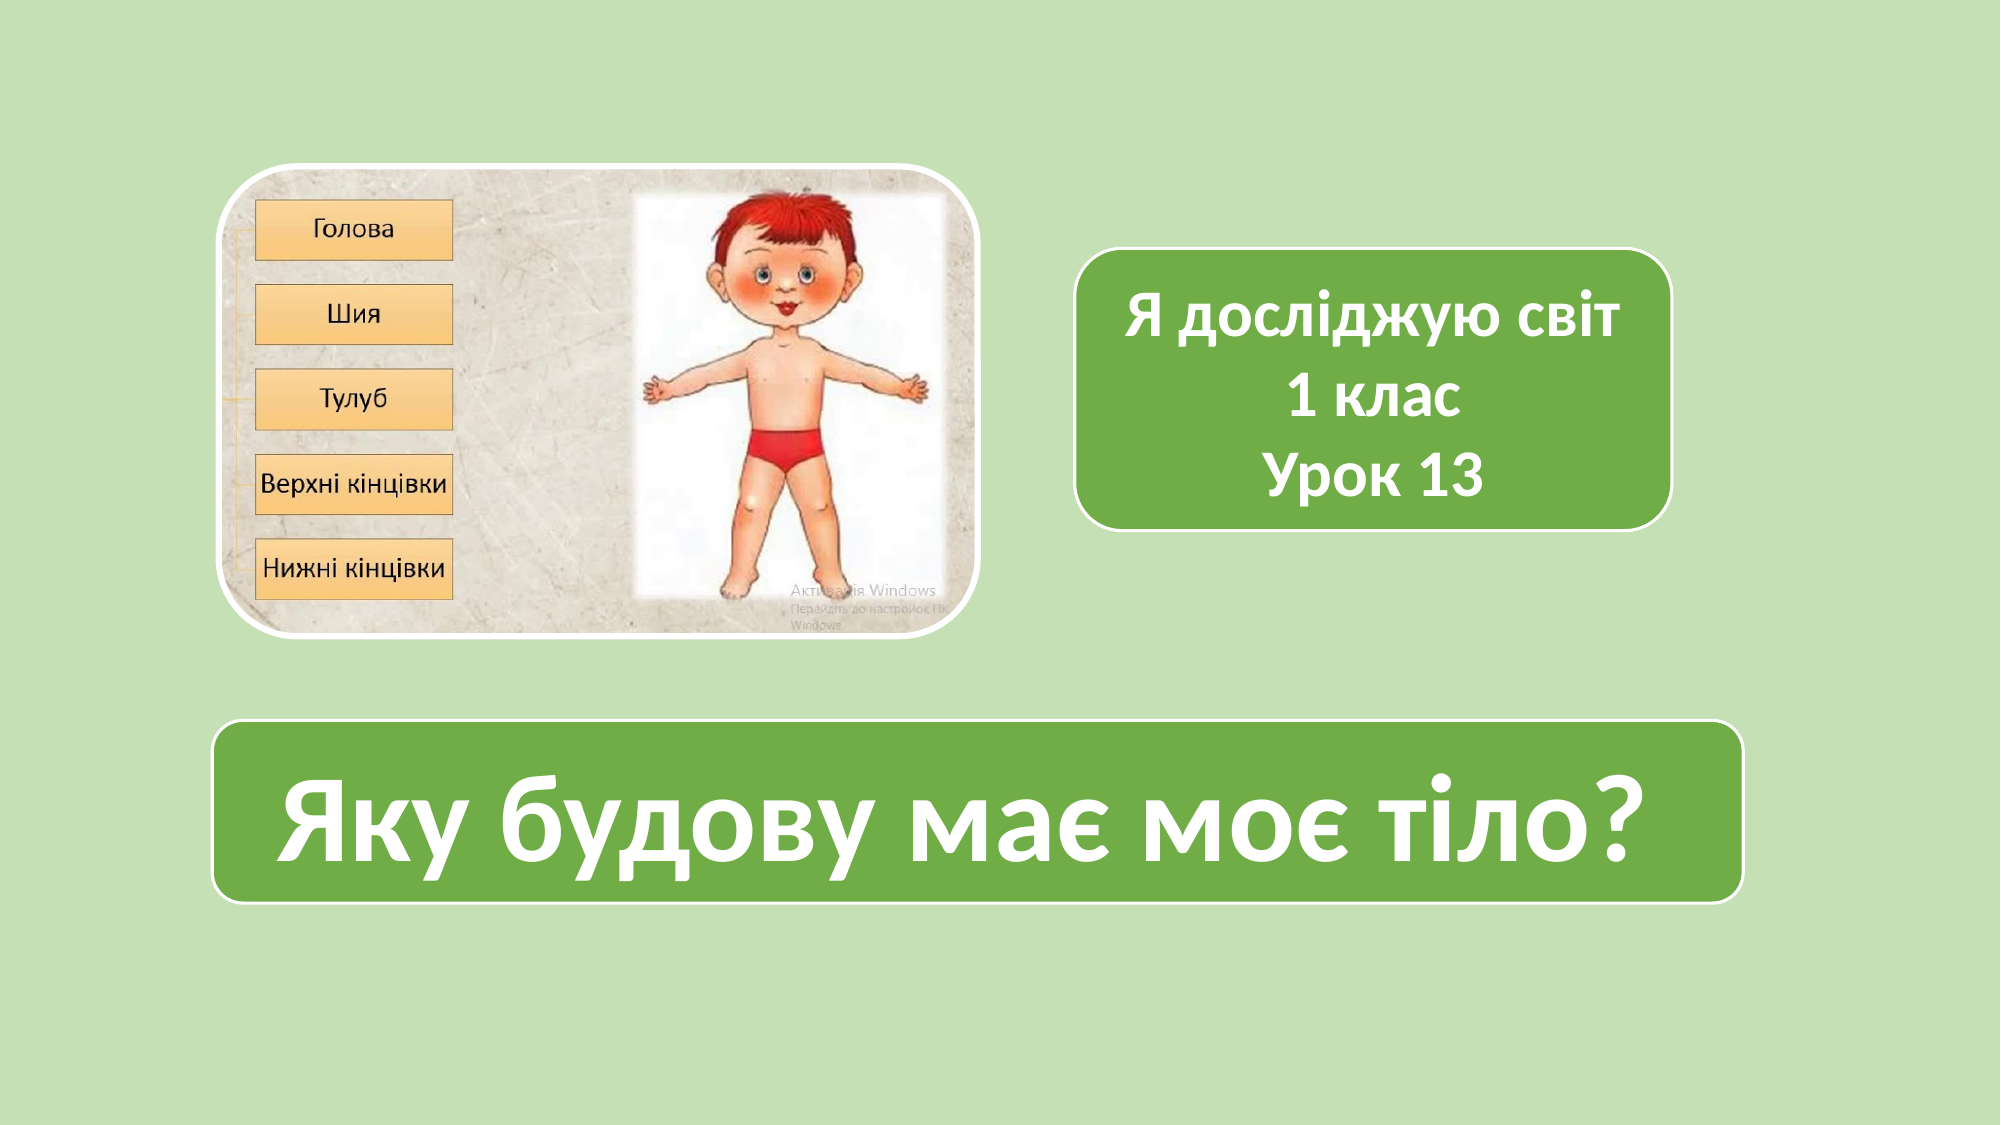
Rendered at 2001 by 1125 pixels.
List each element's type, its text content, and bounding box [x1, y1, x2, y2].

text_box Я досліджую світ 1 клас Урок 13 [1073, 246, 1674, 533]
text_box Яку будову має моє тіло? [210, 718, 1745, 905]
picture [218, 166, 978, 637]
